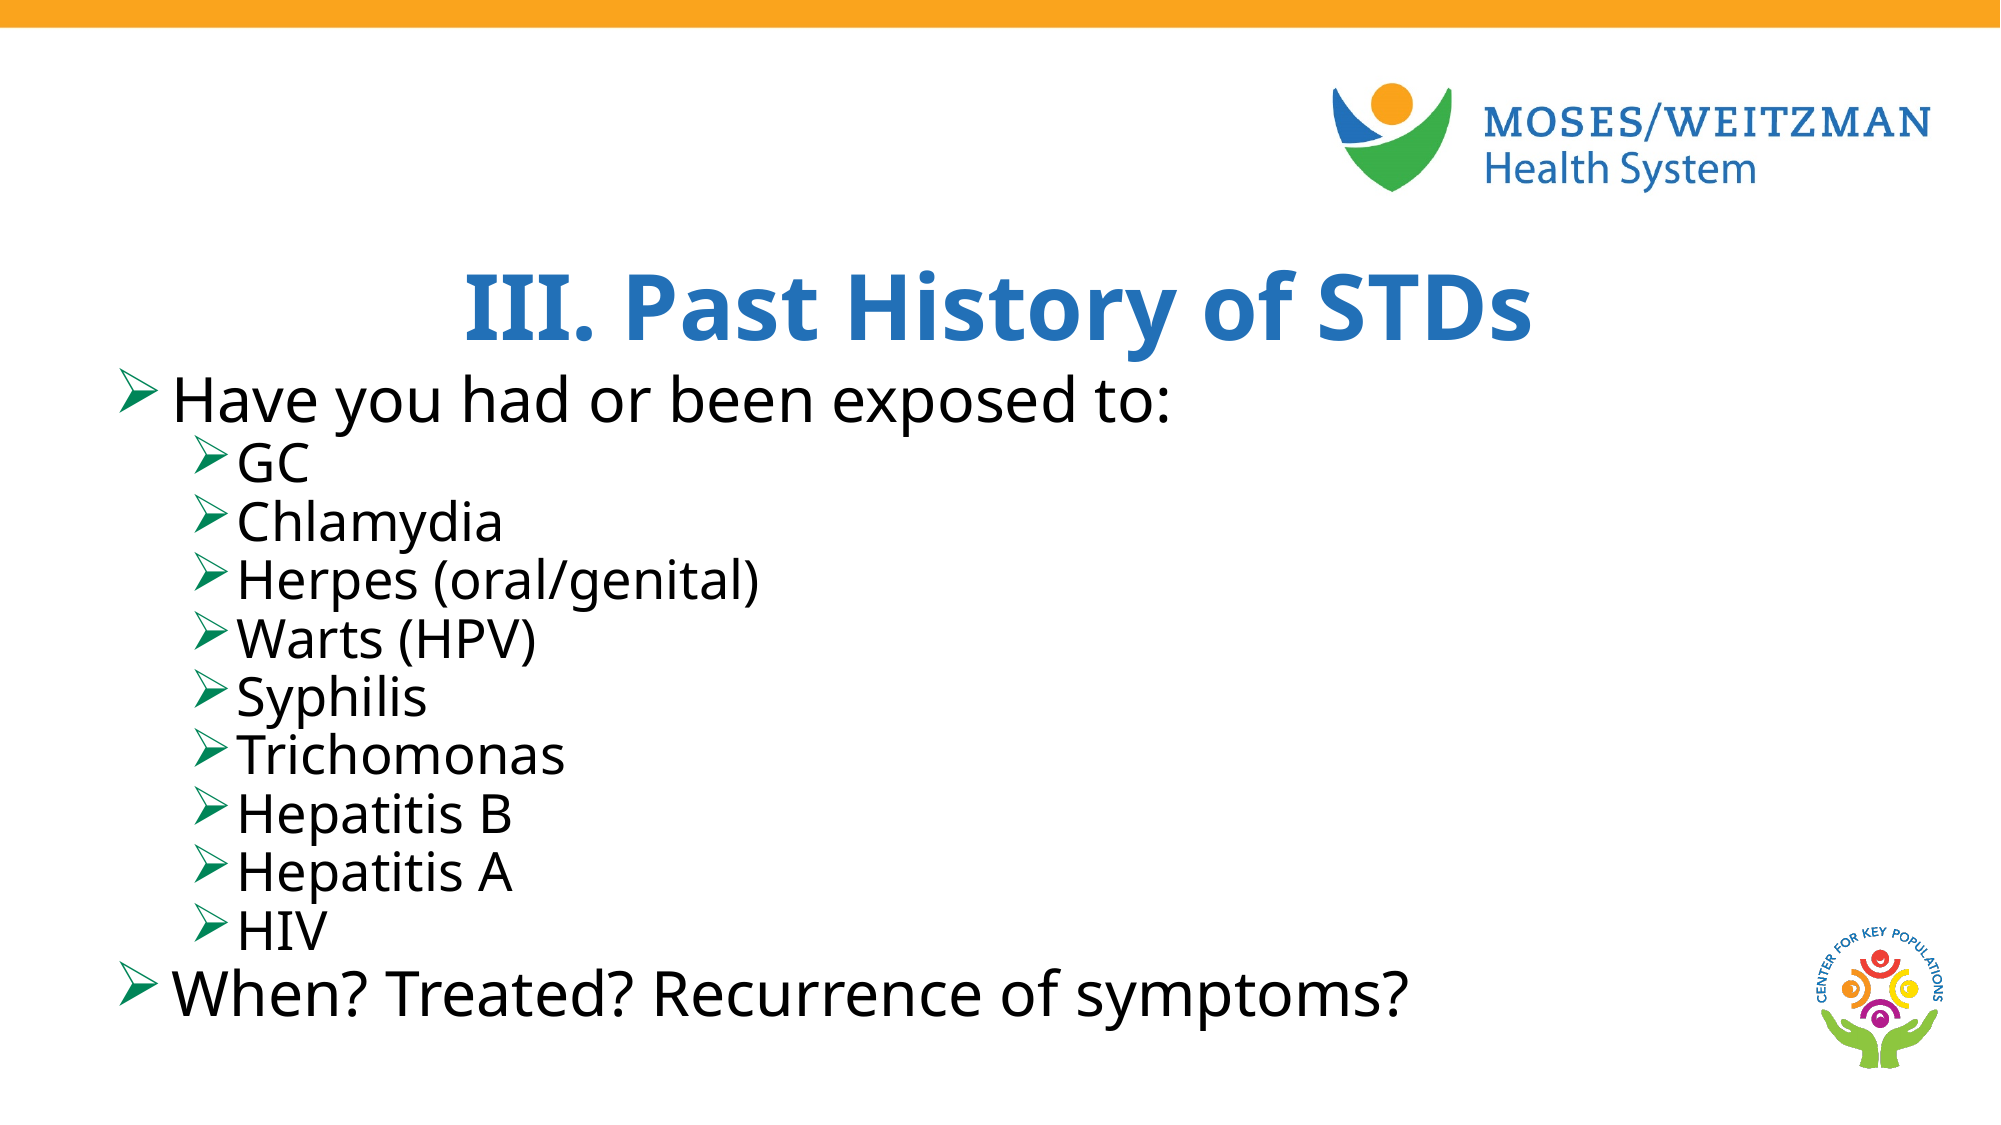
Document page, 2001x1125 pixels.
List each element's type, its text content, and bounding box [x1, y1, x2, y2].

text_box III. Past History of STDs [137, 254, 1863, 360]
text_box Have you had or been exposed to: GC Chlamydia Herpes (oral/genital) Warts (HPV) Syphilis Trichomonas Hepatitis B Hepatitis A HIV When? Treated? Recurrence of symptoms? [99, 360, 1944, 1009]
picture [0, 0, 2000, 1125]
